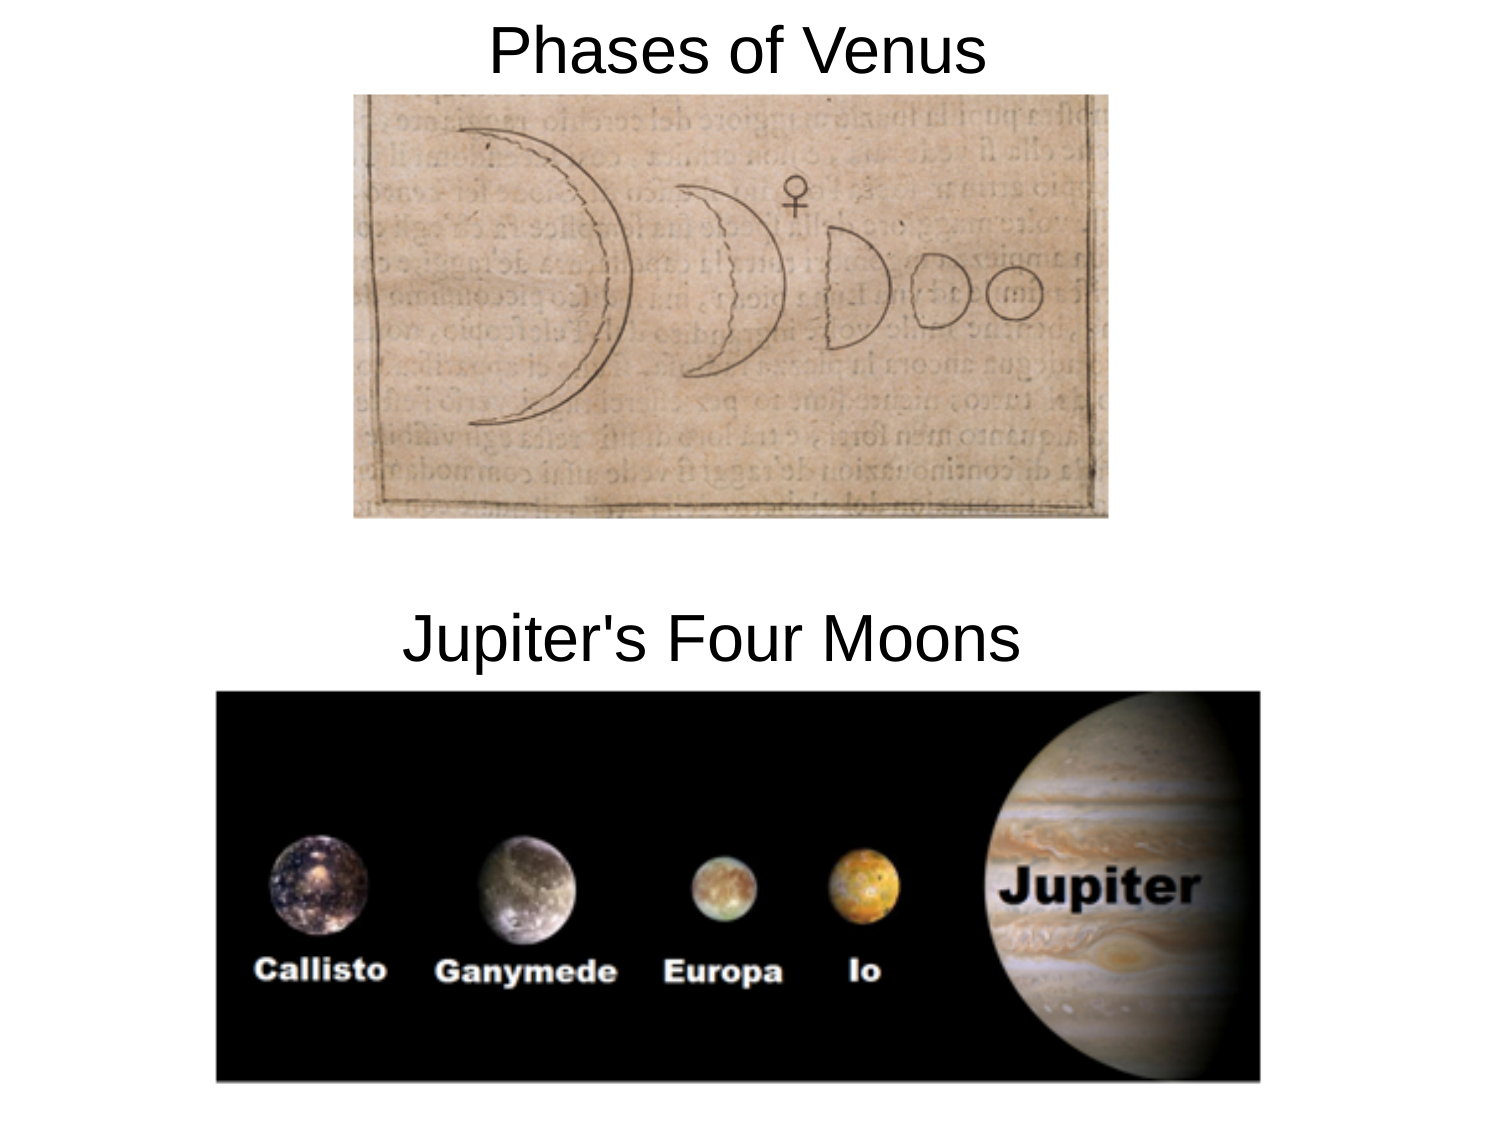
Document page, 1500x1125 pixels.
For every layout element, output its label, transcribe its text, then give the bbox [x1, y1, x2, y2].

text_box Phases of Venus [362, 0, 1113, 90]
picture [212, 687, 1267, 1090]
text_box Jupiter's Four Moons [387, 587, 1138, 683]
picture [349, 90, 1113, 526]
